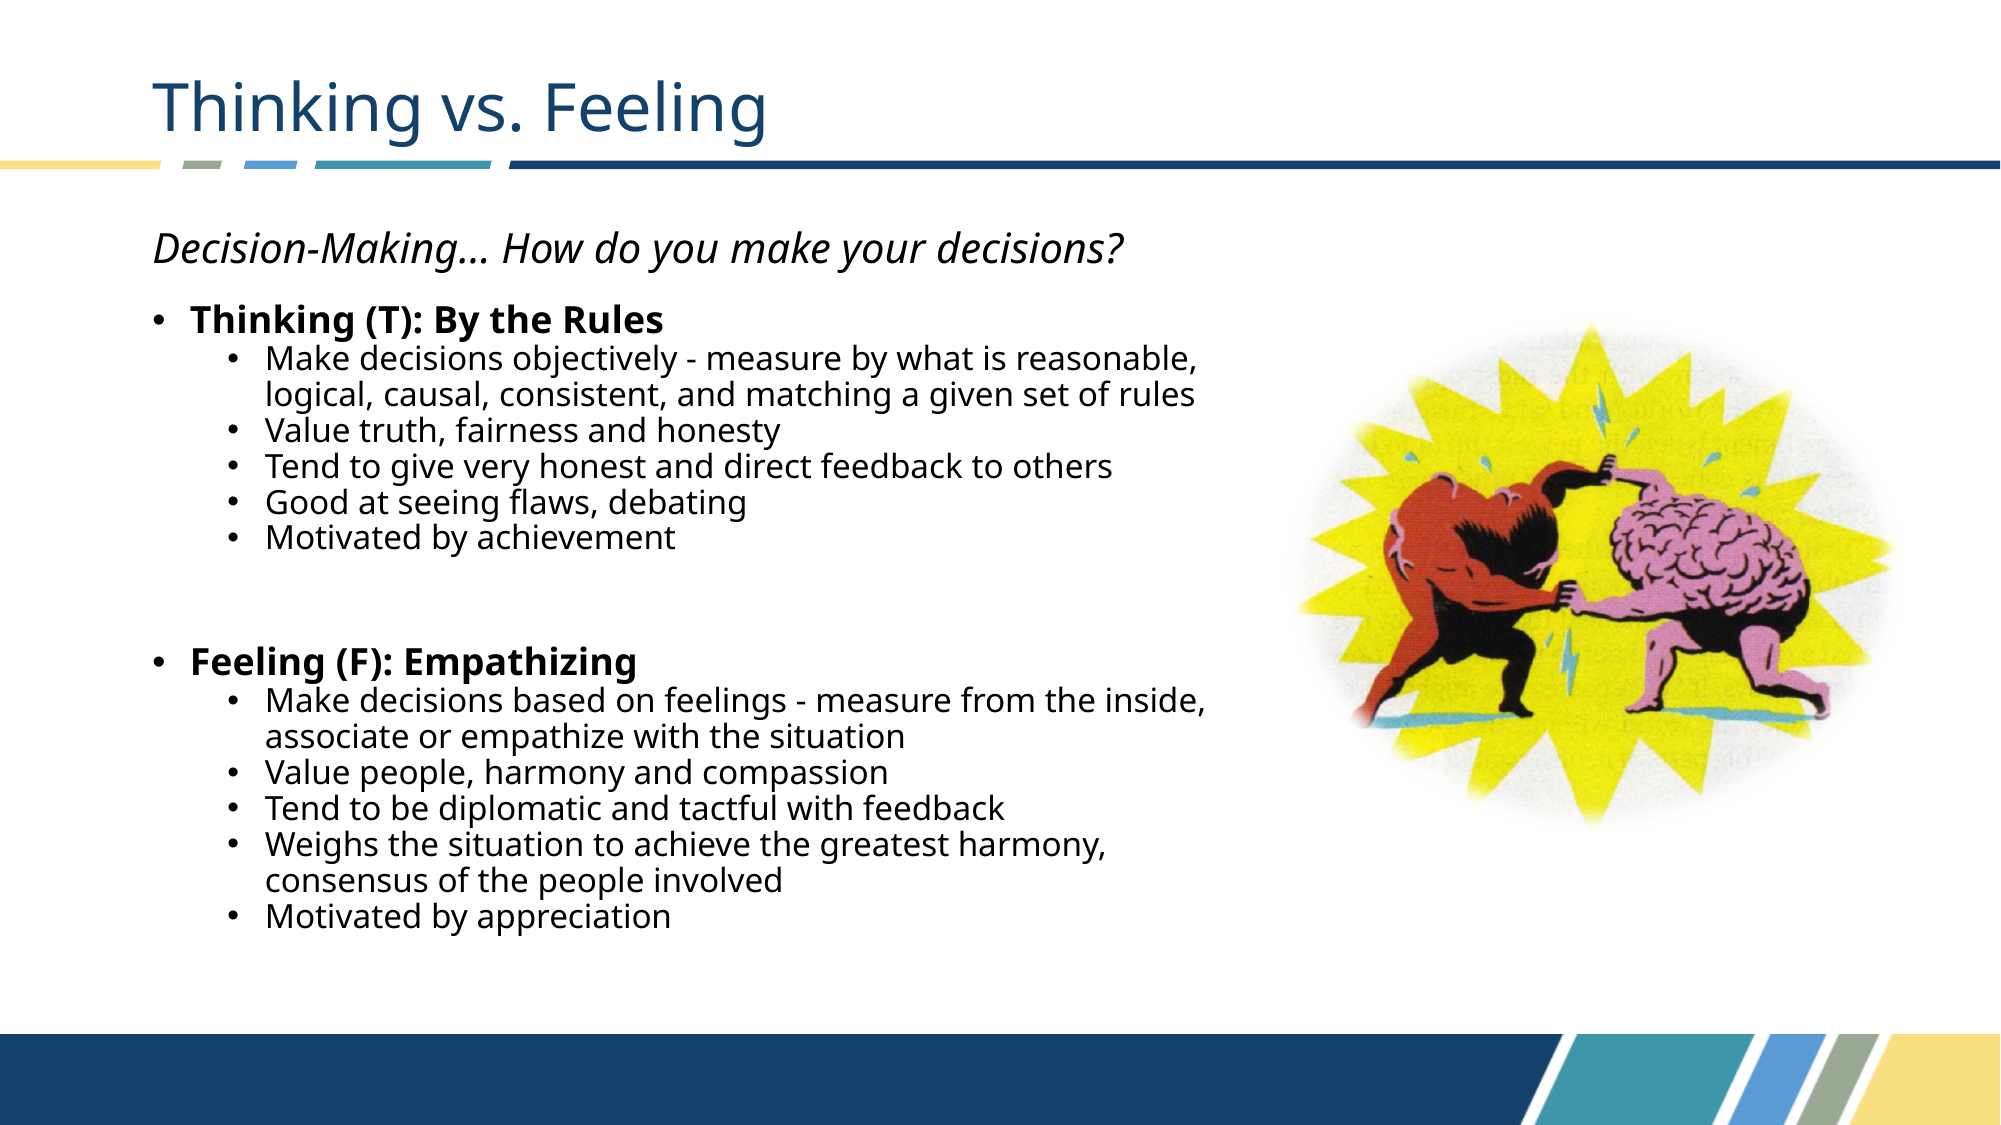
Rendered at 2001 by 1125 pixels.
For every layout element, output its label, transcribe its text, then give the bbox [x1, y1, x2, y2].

picture [1281, 312, 1908, 835]
list Decision-Making… How do you make your decisions? Thinking (T): By the Rules Make decisions objectively - measure by what is reasonable, logical, causal, consistent, and matching a given set of rules Value truth, fairness and honesty Tend to give very honest and direct feedback to others Good at seeing flaws, debating Motivated by achievement Feeling (F): Empathizing Make decisions based on feelings - measure from the inside, associate or empathize with the situation Value people, harmony and compassion Tend to be diplomatic and tactful with feedback Weighs the situation to achieve the greatest harmony, consensus of the people involved Motivated by appreciation [137, 219, 1282, 995]
picture [0, 1034, 2000, 1125]
title Thinking vs. Feeling [137, 59, 1863, 161]
